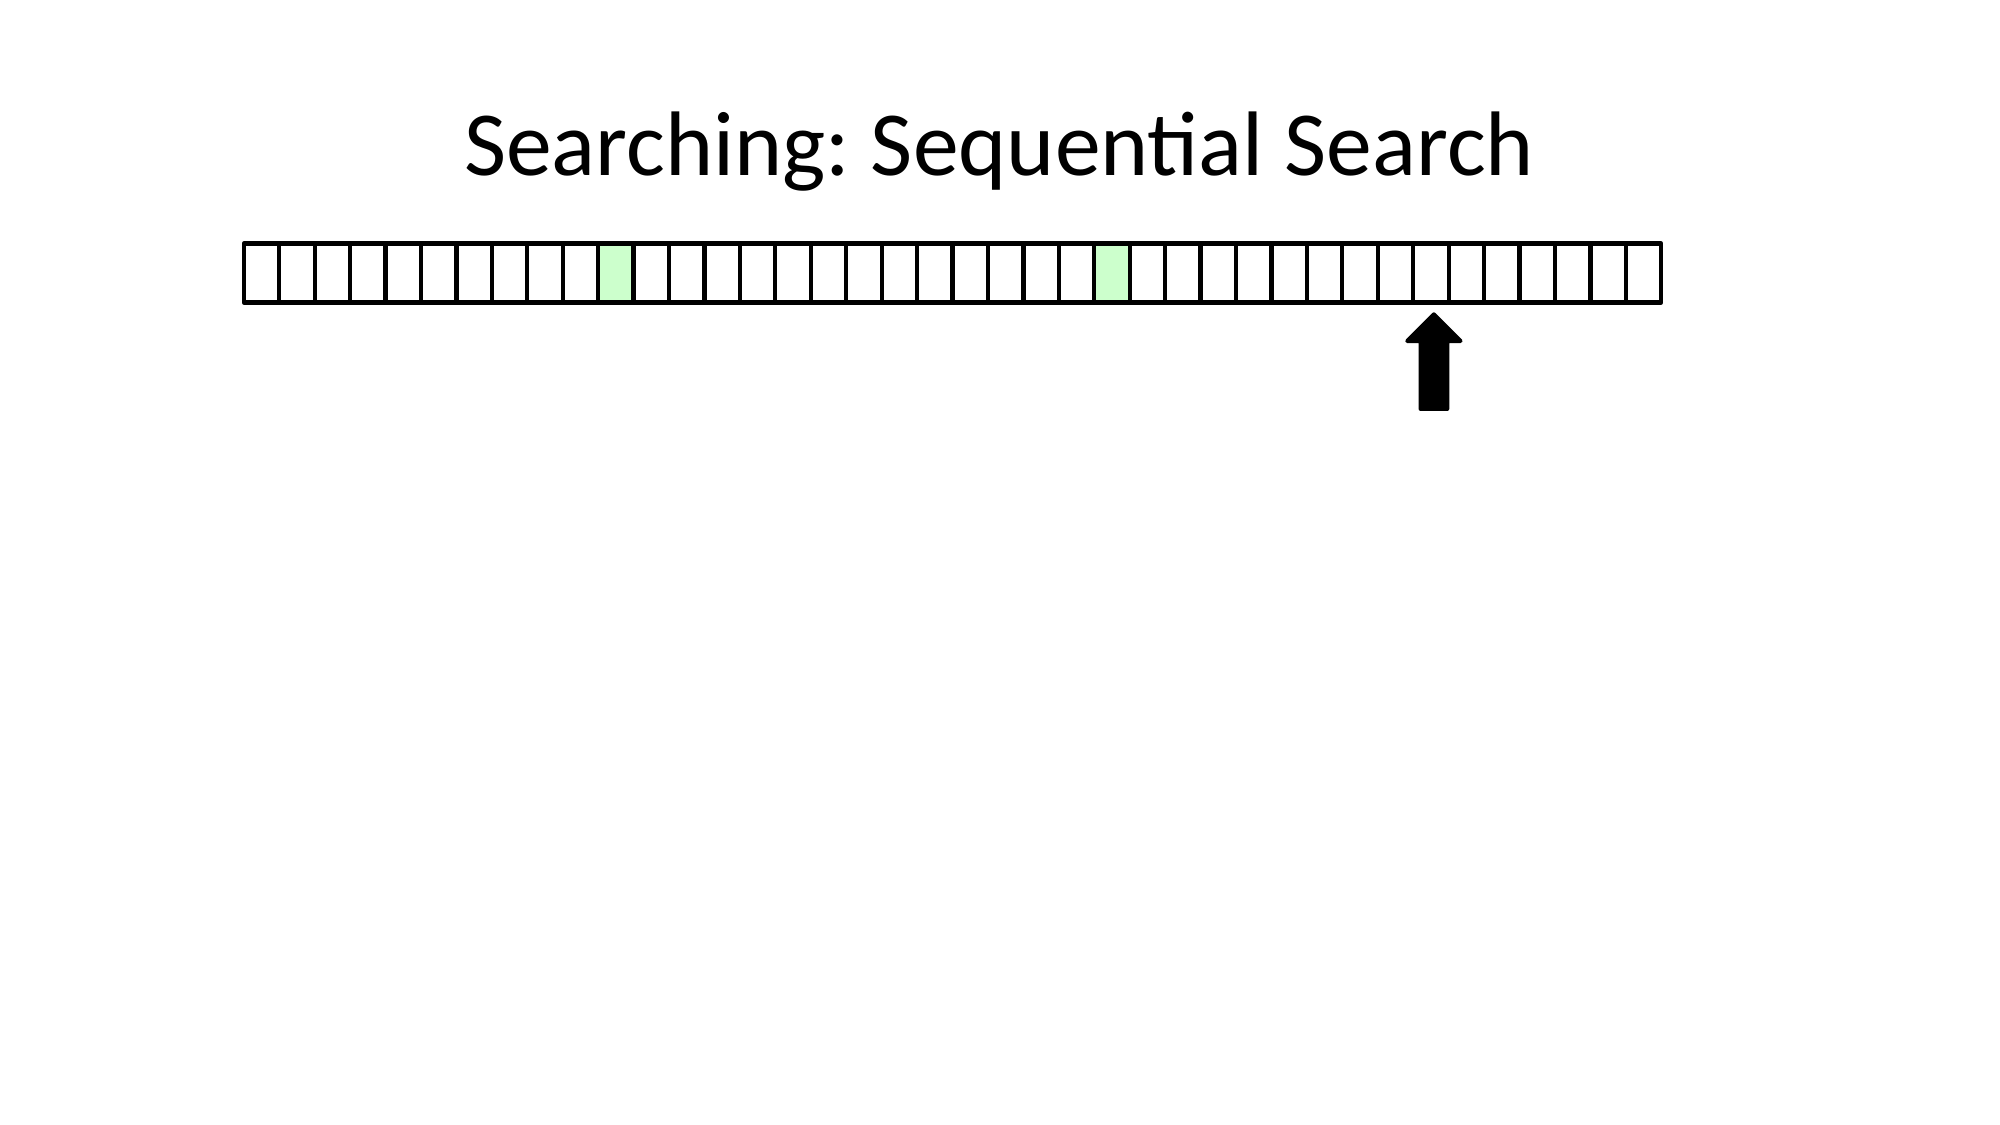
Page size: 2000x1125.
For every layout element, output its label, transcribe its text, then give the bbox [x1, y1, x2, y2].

text_box [277, 241, 313, 305]
text_box [1376, 241, 1411, 305]
title Searching: Sequential Search [99, 45, 1900, 233]
text_box [1128, 241, 1163, 305]
text_box [1411, 241, 1447, 305]
text_box [1021, 241, 1057, 305]
text_box [1588, 241, 1624, 305]
text_box [1447, 241, 1482, 305]
text_box [419, 241, 454, 305]
text_box [1199, 241, 1234, 305]
text_box [1234, 241, 1269, 305]
text_box [1057, 241, 1092, 305]
text_box [702, 241, 738, 305]
text_box [383, 241, 419, 305]
text_box [561, 241, 596, 305]
text_box [667, 241, 702, 305]
text_box [1269, 241, 1305, 305]
text_box [1553, 241, 1588, 305]
text_box [950, 241, 986, 305]
text_box [844, 241, 880, 305]
text_box [313, 241, 348, 305]
text_box [242, 241, 277, 305]
text_box [1482, 241, 1517, 305]
text_box [880, 241, 915, 305]
text_box [986, 241, 1021, 305]
text_box [809, 241, 844, 305]
text_box [915, 241, 950, 305]
text_box [1517, 241, 1553, 305]
text_box [454, 241, 490, 305]
text_box [1163, 241, 1199, 305]
text_box [773, 241, 809, 305]
text_box [1624, 241, 1663, 305]
text_box [1405, 312, 1463, 411]
text_box [632, 241, 667, 305]
text_box [1305, 241, 1340, 305]
text_box [525, 241, 561, 305]
text_box [1092, 241, 1128, 305]
text_box [596, 241, 632, 305]
text_box [490, 241, 525, 305]
text_box [738, 241, 773, 305]
text_box [348, 241, 383, 305]
text_box [1340, 241, 1376, 305]
